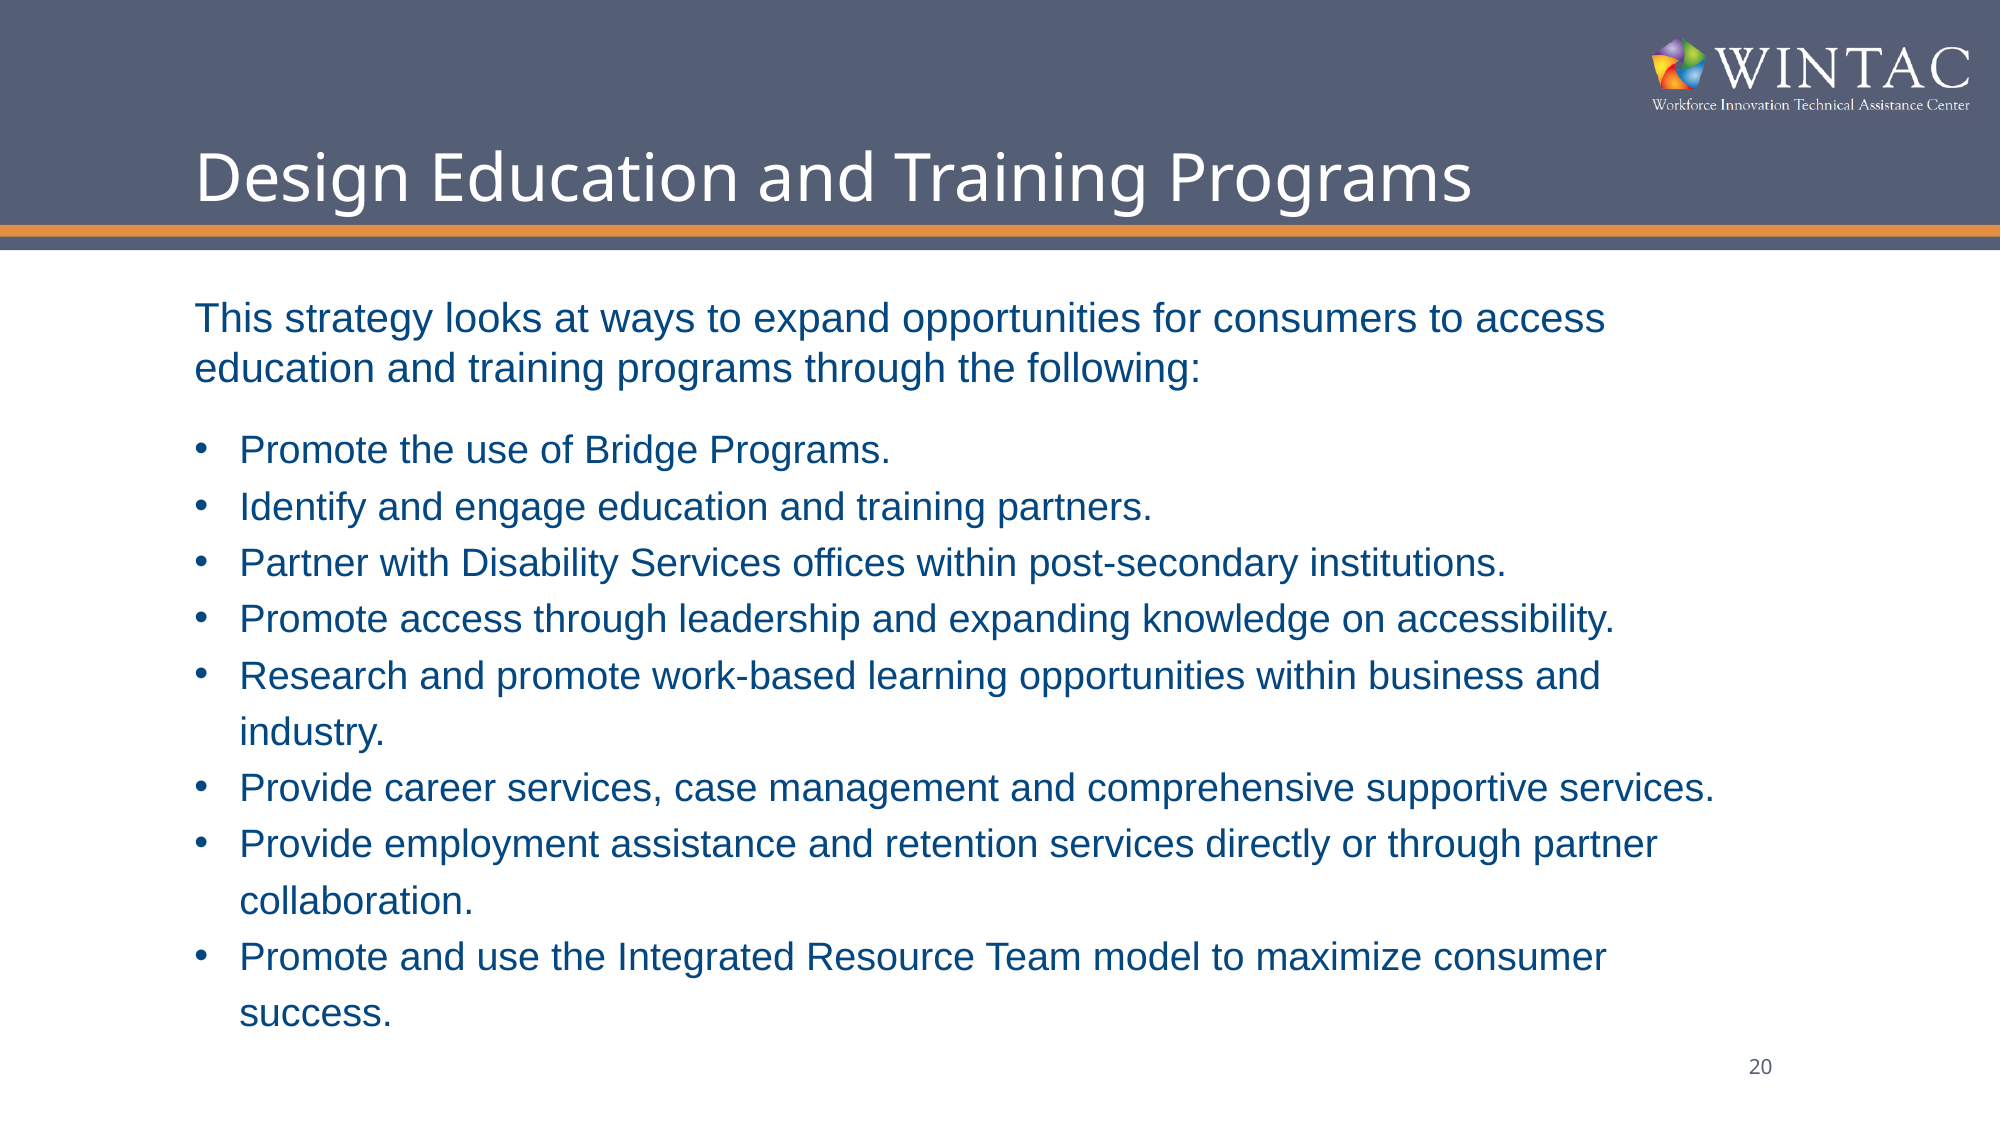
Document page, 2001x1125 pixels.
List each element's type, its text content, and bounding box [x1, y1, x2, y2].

title Design Education and Training Programs [179, 53, 1510, 224]
picture [1641, 27, 1981, 120]
list This strategy looks at ways to expand opportunities for consumers to access education and training programs through the following: Promote the use of Bridge Programs. Identify and engage education and training partners. Partner with Disability Services offices within post-secondary institutions. Promote access through leadership and expanding knowledge on accessibility. Research and promote work-based learning opportunities within business and industry. Provide career services, case management and comprehensive supportive services. Provide employment assistance and retention services directly or through partner collaboration. Promote and use the Integrated Resource Team model to maximize consumer success. [179, 283, 1758, 1046]
slide_number 20 [1562, 1045, 1788, 1091]
